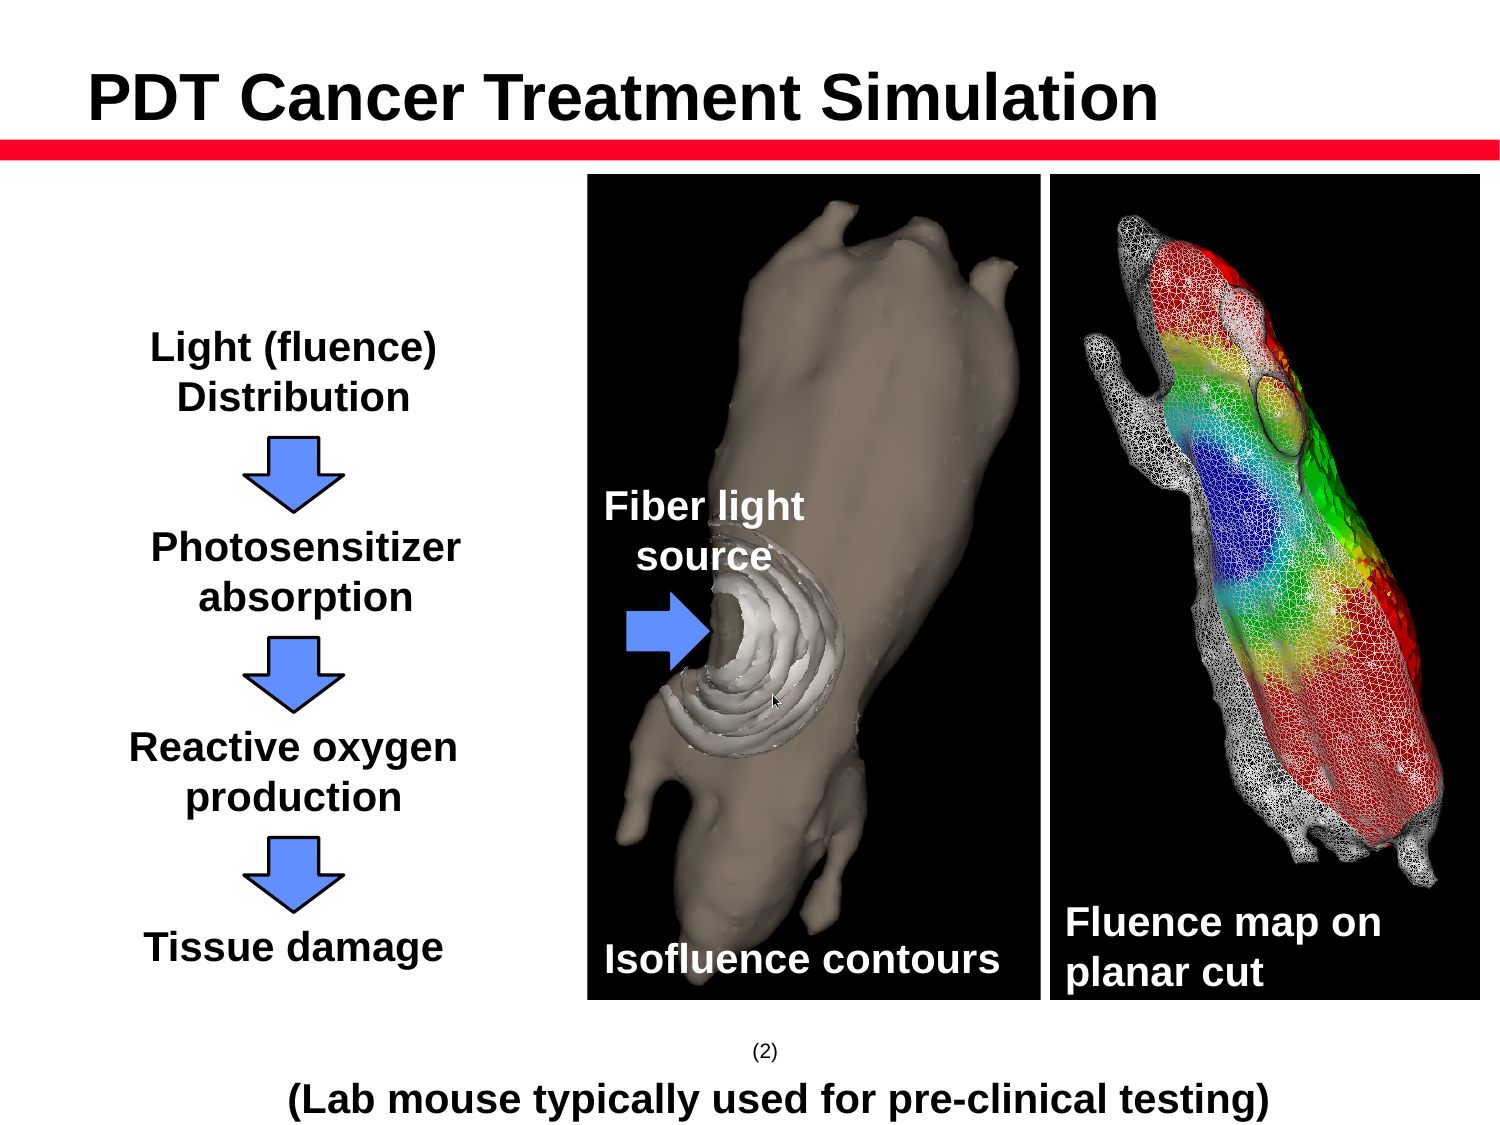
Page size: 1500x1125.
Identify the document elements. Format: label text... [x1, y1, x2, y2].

text_box Light (fluence) Distribution [24, 312, 563, 428]
text_box (Lab mouse typically used for pre-clinical testing) [272, 1064, 1286, 1125]
text_box [243, 837, 344, 913]
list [1049, 174, 1481, 1001]
title PDT Cancer Treatment Simulation [71, 0, 1429, 188]
text_box Reactive oxygen production [24, 712, 563, 828]
text_box [243, 437, 344, 513]
text_box [243, 637, 344, 713]
text_box Photosensitizer absorption [37, 512, 575, 628]
text_box Tissue damage [24, 912, 563, 978]
slide_number (2) [737, 1012, 801, 1064]
picture [587, 174, 1041, 1001]
